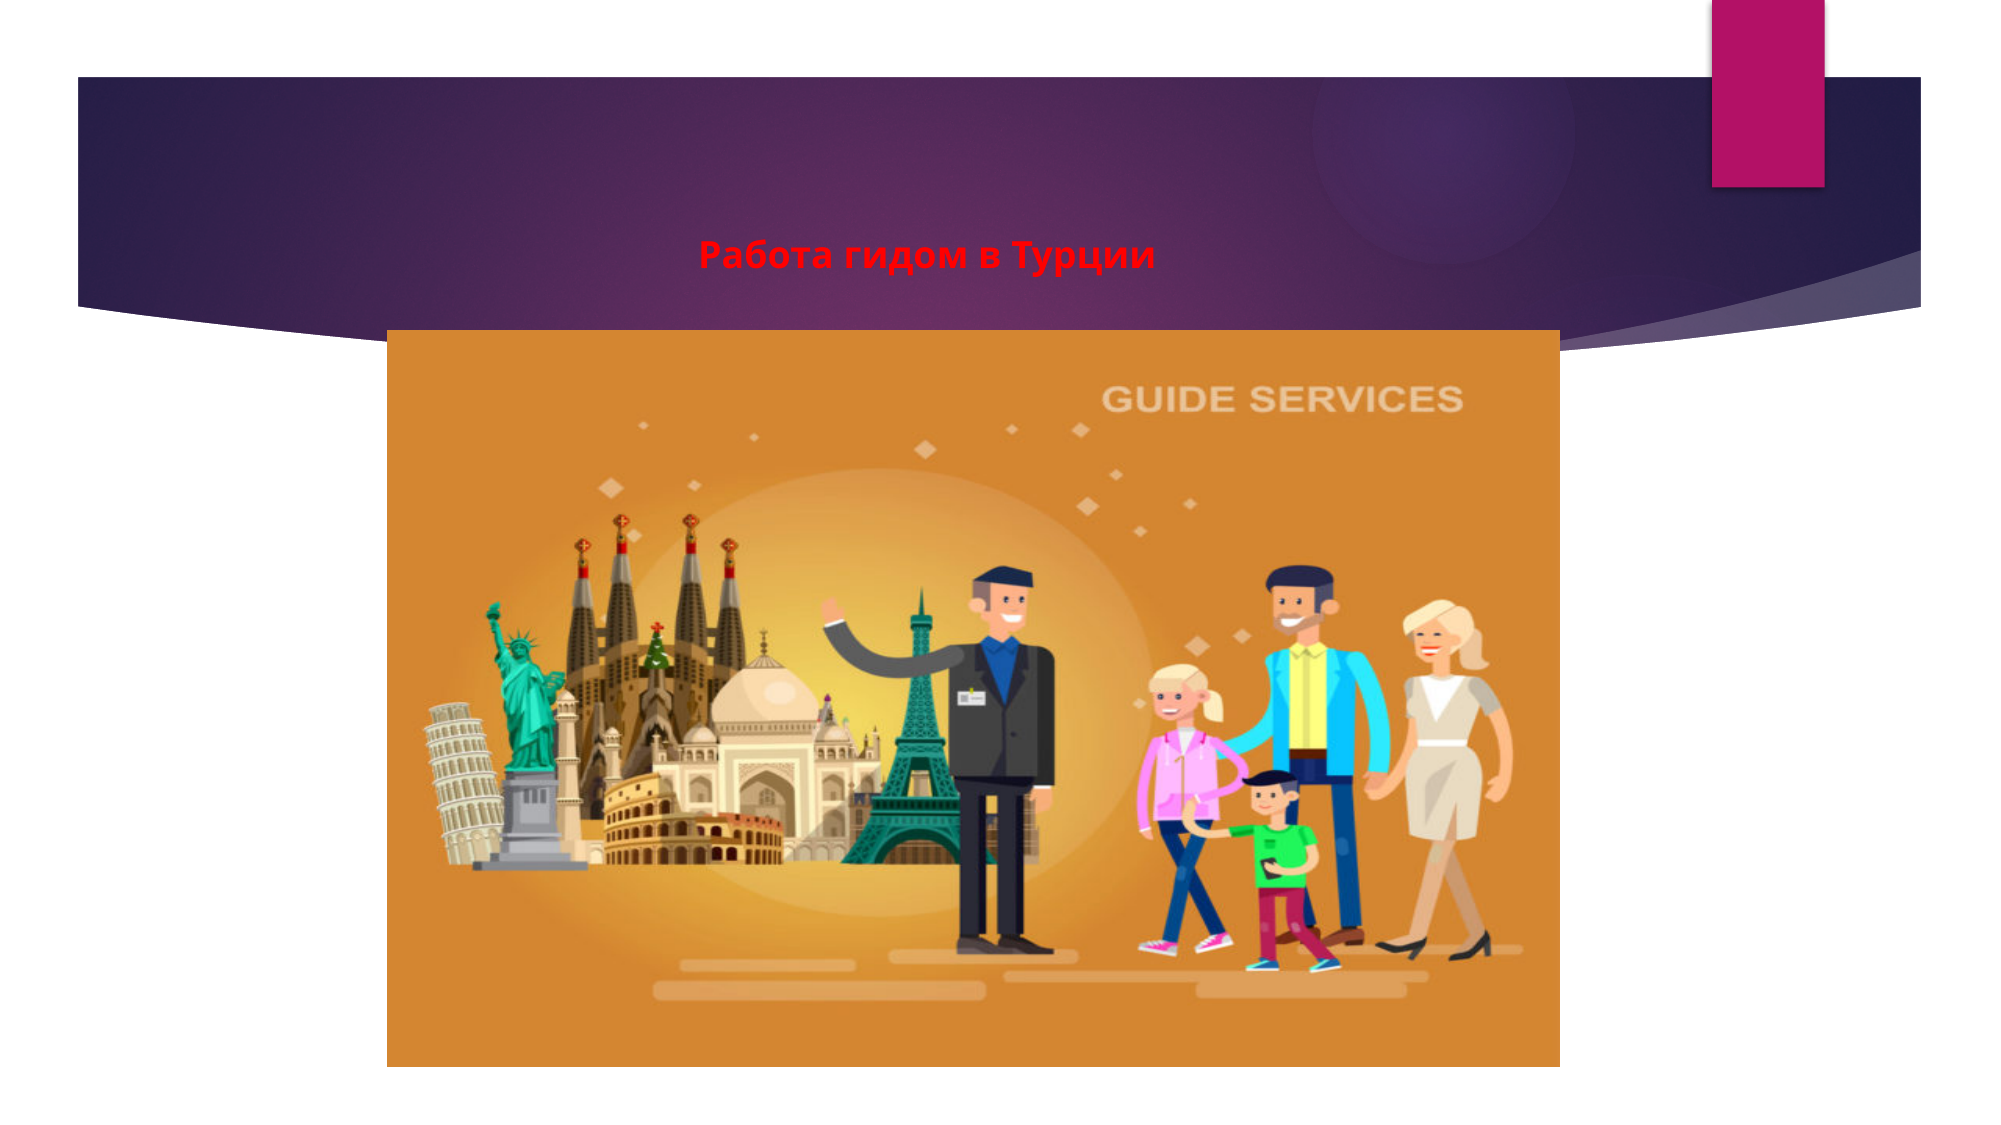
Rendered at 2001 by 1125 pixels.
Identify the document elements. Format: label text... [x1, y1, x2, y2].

title Работа гидом в Турции [64, 176, 1790, 394]
picture [387, 330, 1560, 1068]
